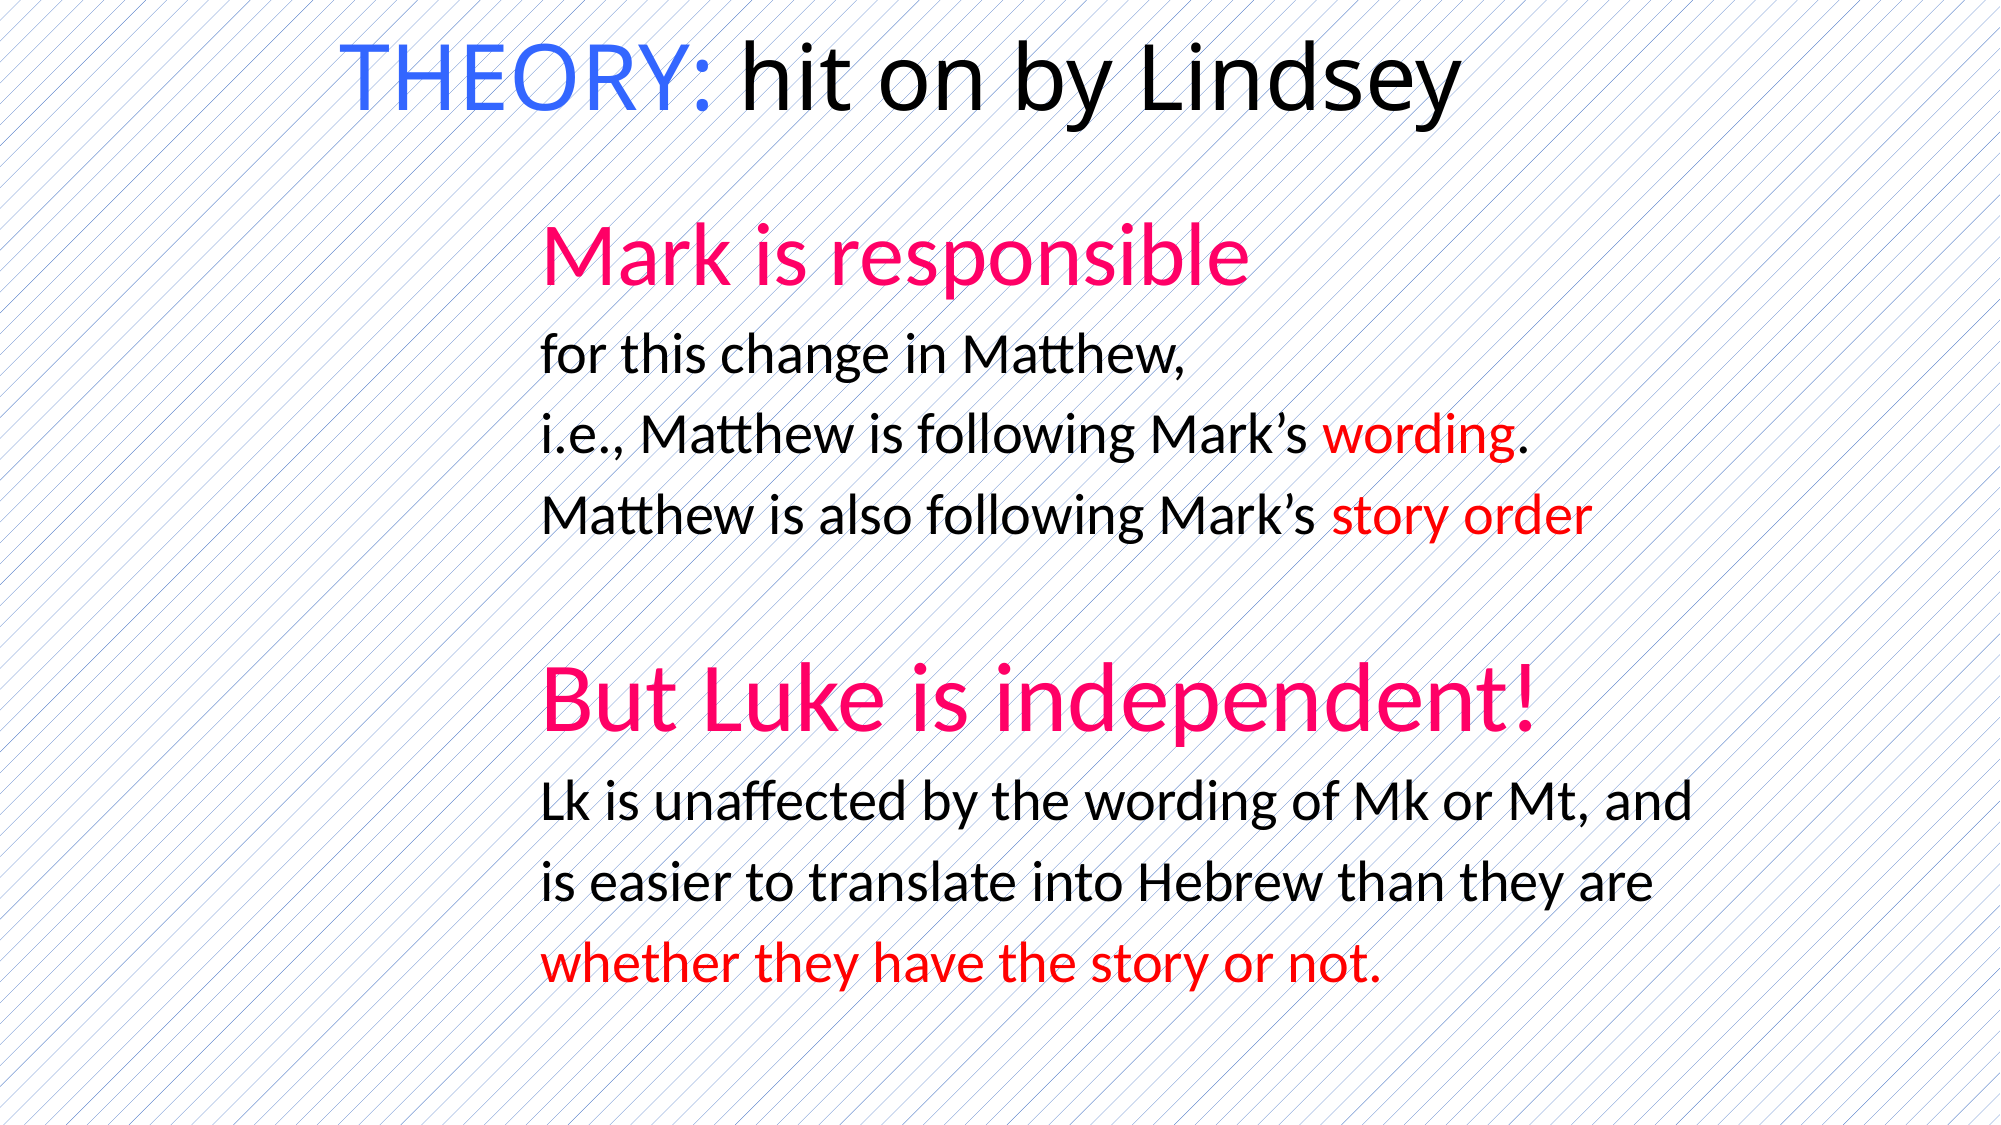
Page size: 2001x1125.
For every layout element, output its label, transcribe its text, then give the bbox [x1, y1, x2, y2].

list Mark is responsible for this change in Matthew, i.e., Matthew is following Mark’s wording. Matthew is also following Mark’s story order But Luke is independent! Lk is unaffected by the wording of Mk or Mt, and is easier to translate into Hebrew than they are whether they have the story or not. [525, 200, 1875, 1005]
title THEORY: hit on by Lindsey [324, 0, 1675, 175]
